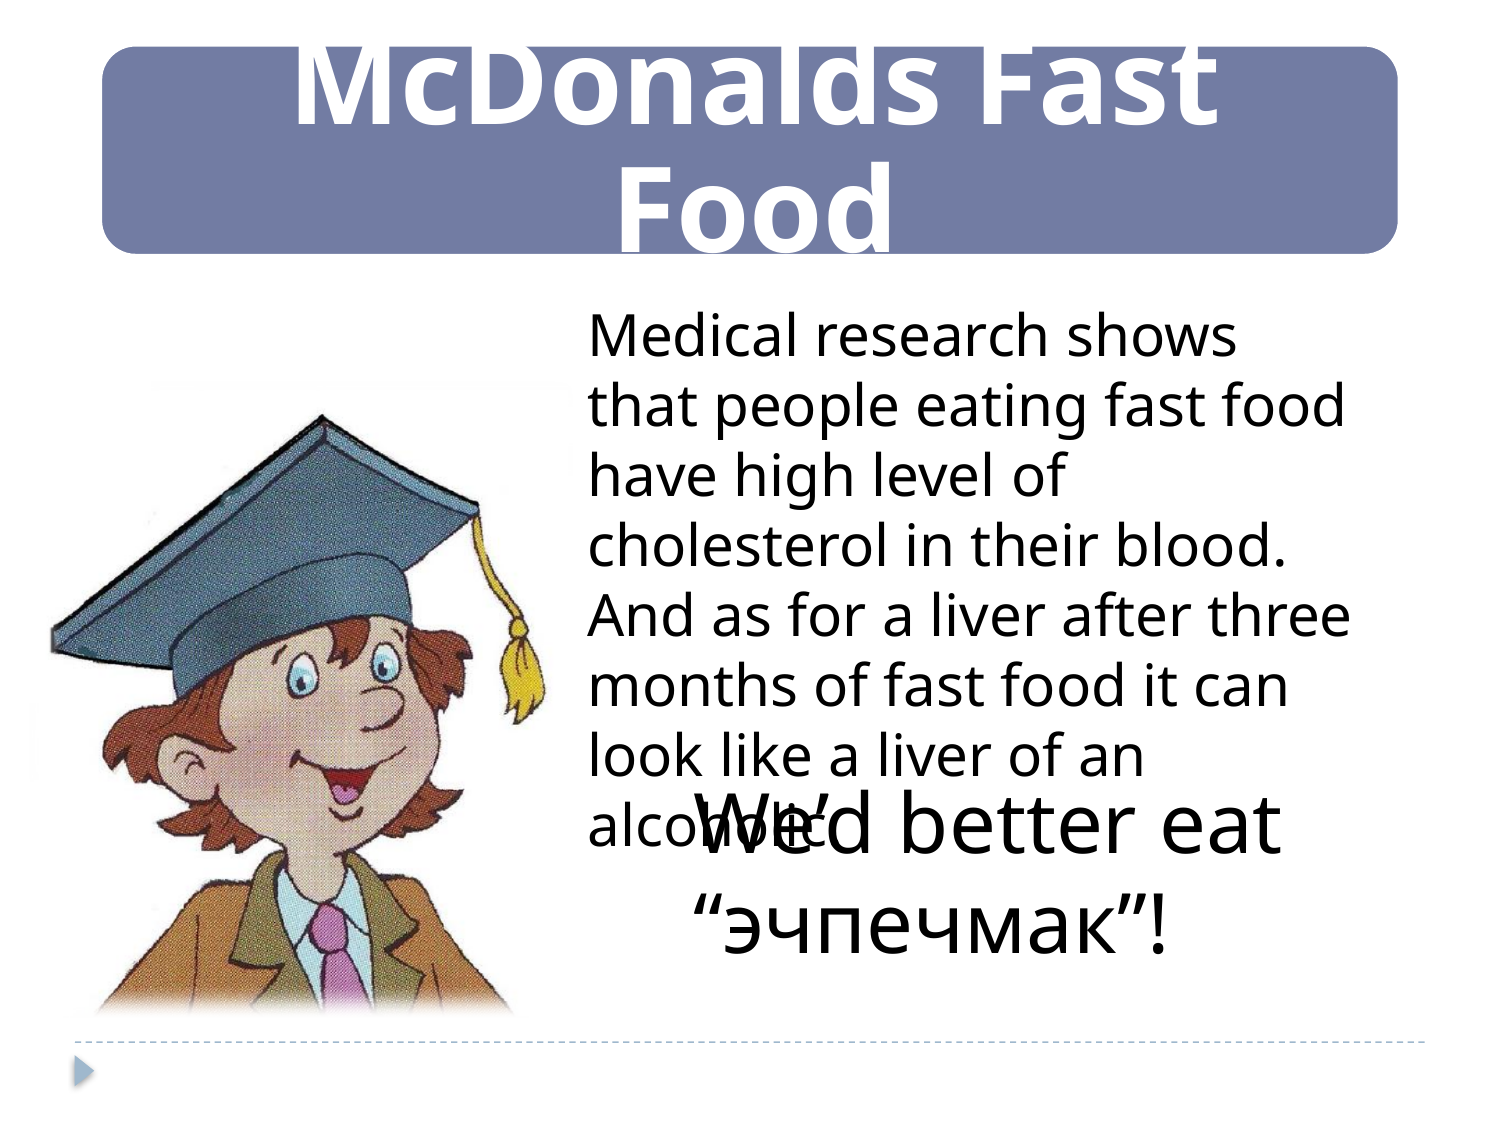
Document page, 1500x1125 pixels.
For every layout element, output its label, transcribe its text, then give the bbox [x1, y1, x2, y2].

text_box We’d better eat “эчпечмак”! [679, 763, 1430, 978]
text_box Medical research shows that people eating fast food have high level of cholesterol in their blood. And as for a liver after three months of fast food it can look like a liver of an alcoholic. [572, 290, 1376, 866]
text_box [99, 44, 1401, 256]
picture [29, 380, 574, 1019]
